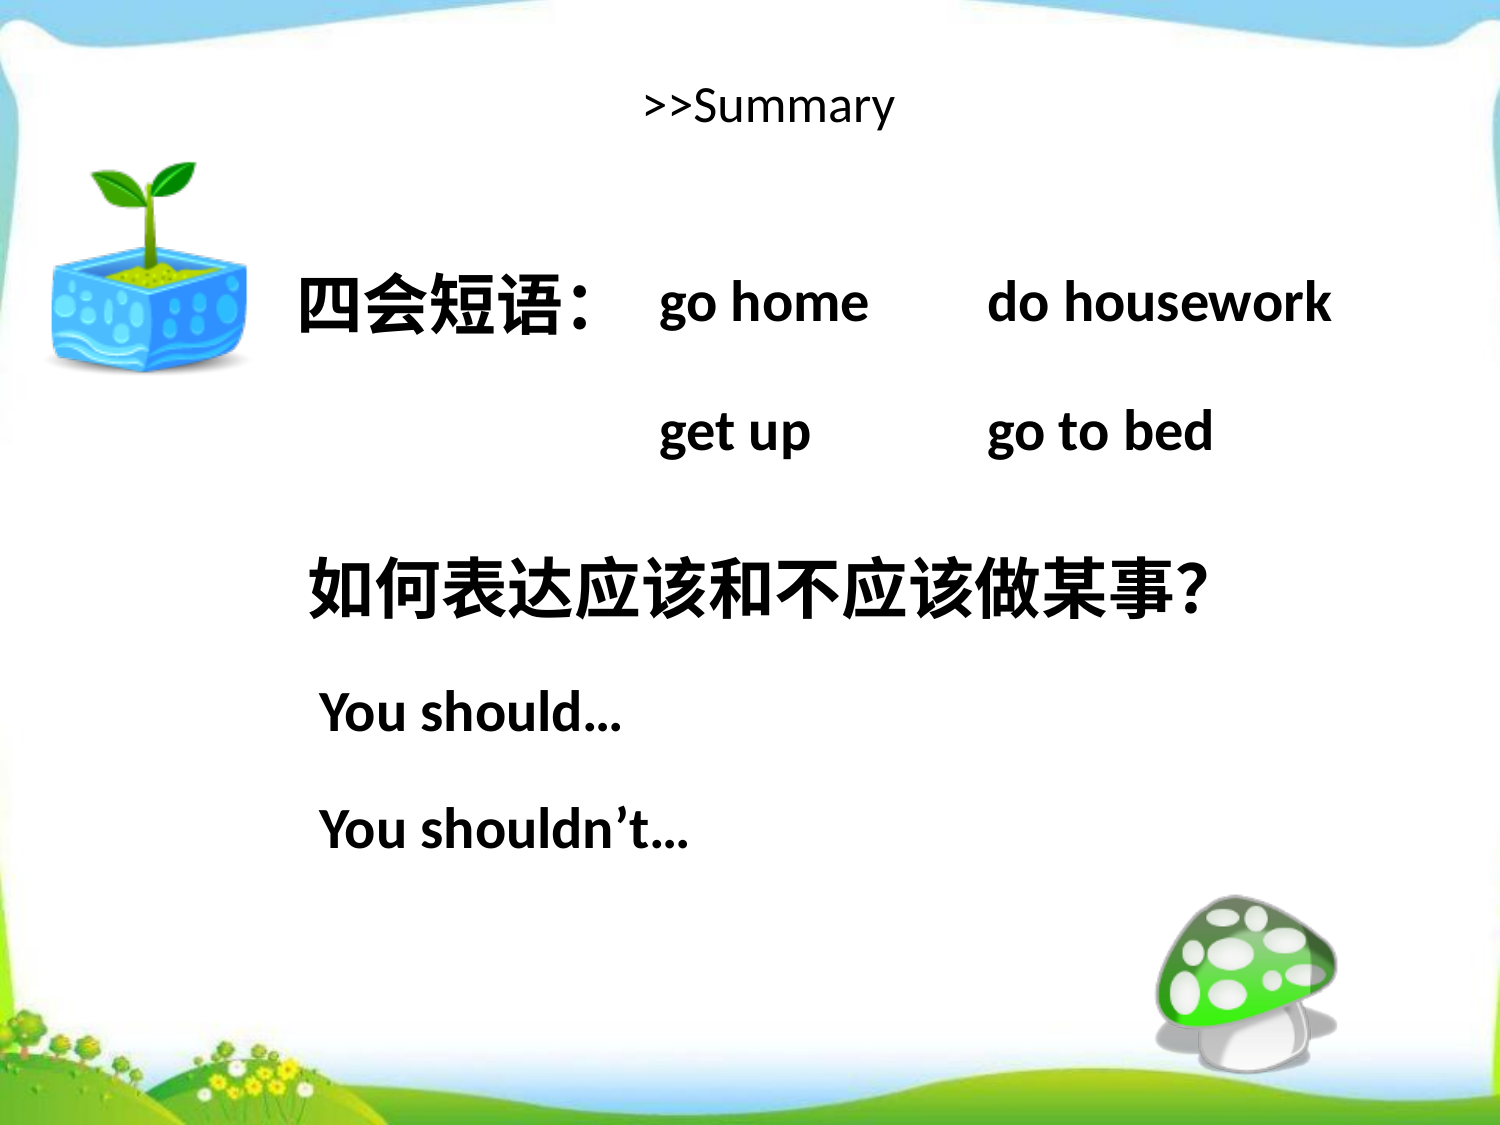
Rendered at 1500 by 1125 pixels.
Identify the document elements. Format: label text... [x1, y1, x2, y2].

text_box You should… [304, 644, 879, 751]
text_box 如何表达应该和不应该做某事？ [292, 515, 1301, 635]
picture [0, 0, 1500, 1125]
title >>Summary [88, 62, 1449, 141]
text_box go to bed [972, 363, 1313, 469]
text_box 四会短语： [281, 231, 704, 351]
text_box get up [644, 363, 972, 469]
text_box You shouldn’t… [304, 761, 879, 868]
text_box do housework [972, 234, 1500, 340]
text_box go home [644, 234, 950, 340]
